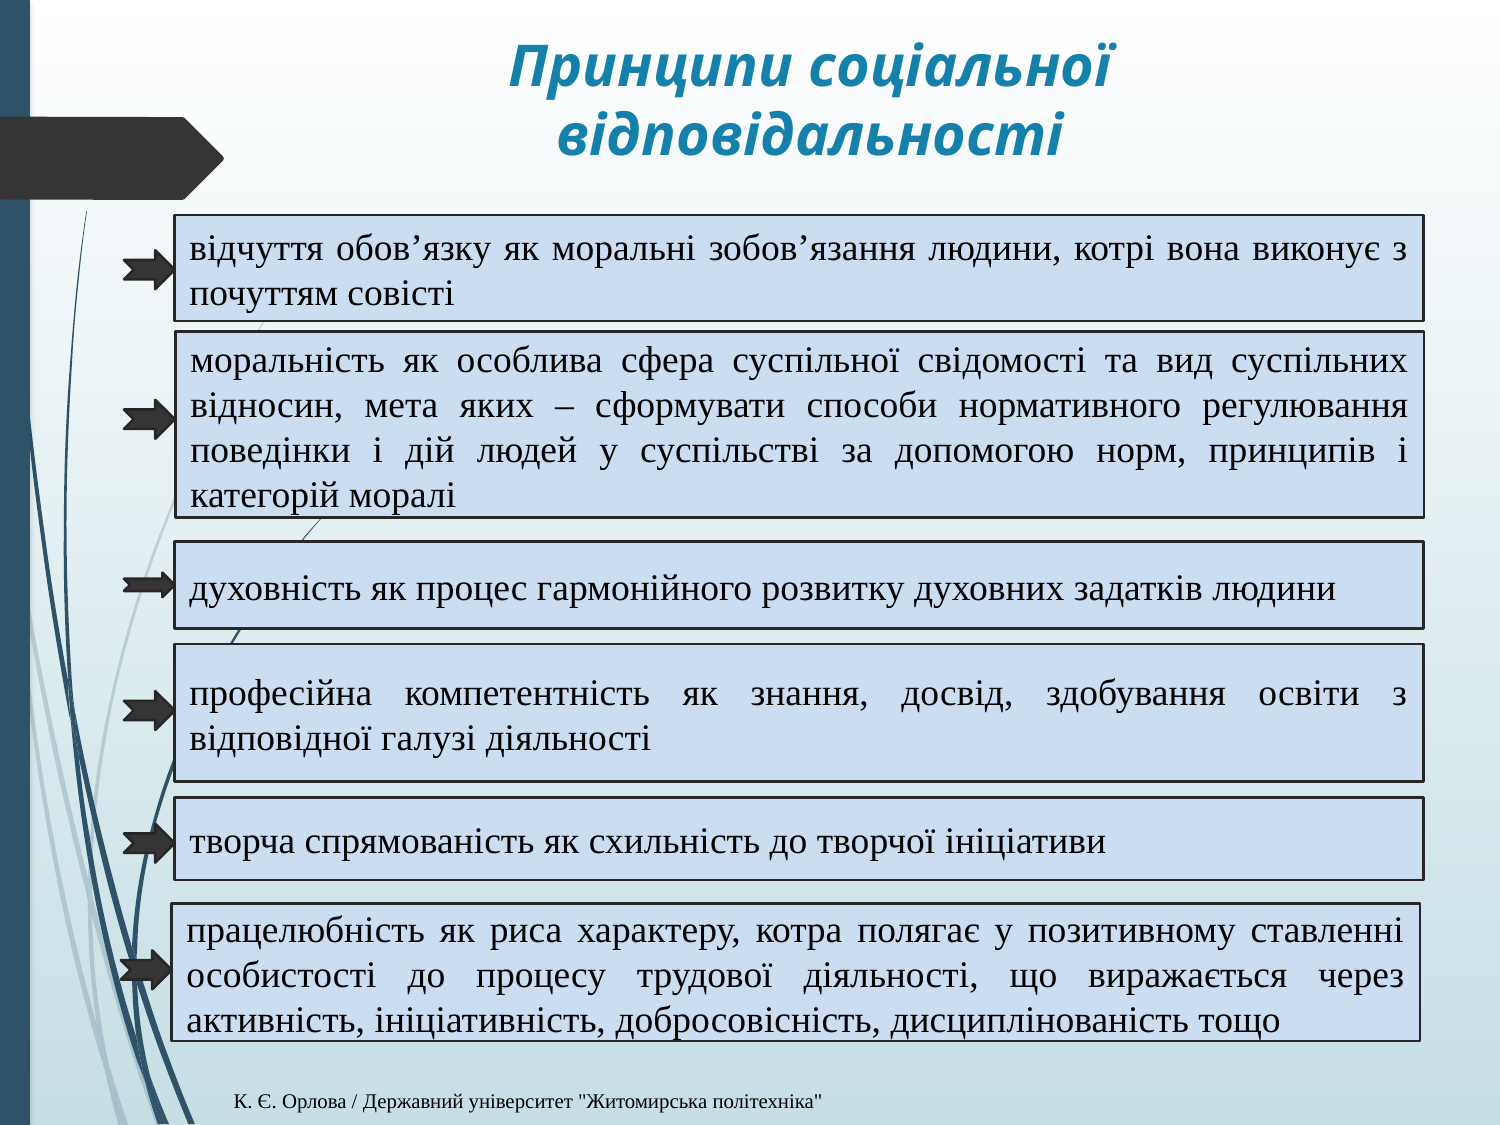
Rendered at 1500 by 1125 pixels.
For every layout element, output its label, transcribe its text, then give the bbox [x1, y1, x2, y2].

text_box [123, 214, 1424, 322]
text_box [123, 541, 1424, 629]
title Принципи соціальної відповідальності [247, 20, 1374, 175]
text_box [120, 903, 1421, 1042]
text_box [123, 331, 1425, 518]
footer К. Є. Орлова / Державний університет "Житомирська політехніка" [218, 1070, 1157, 1125]
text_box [123, 797, 1424, 881]
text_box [123, 643, 1424, 783]
